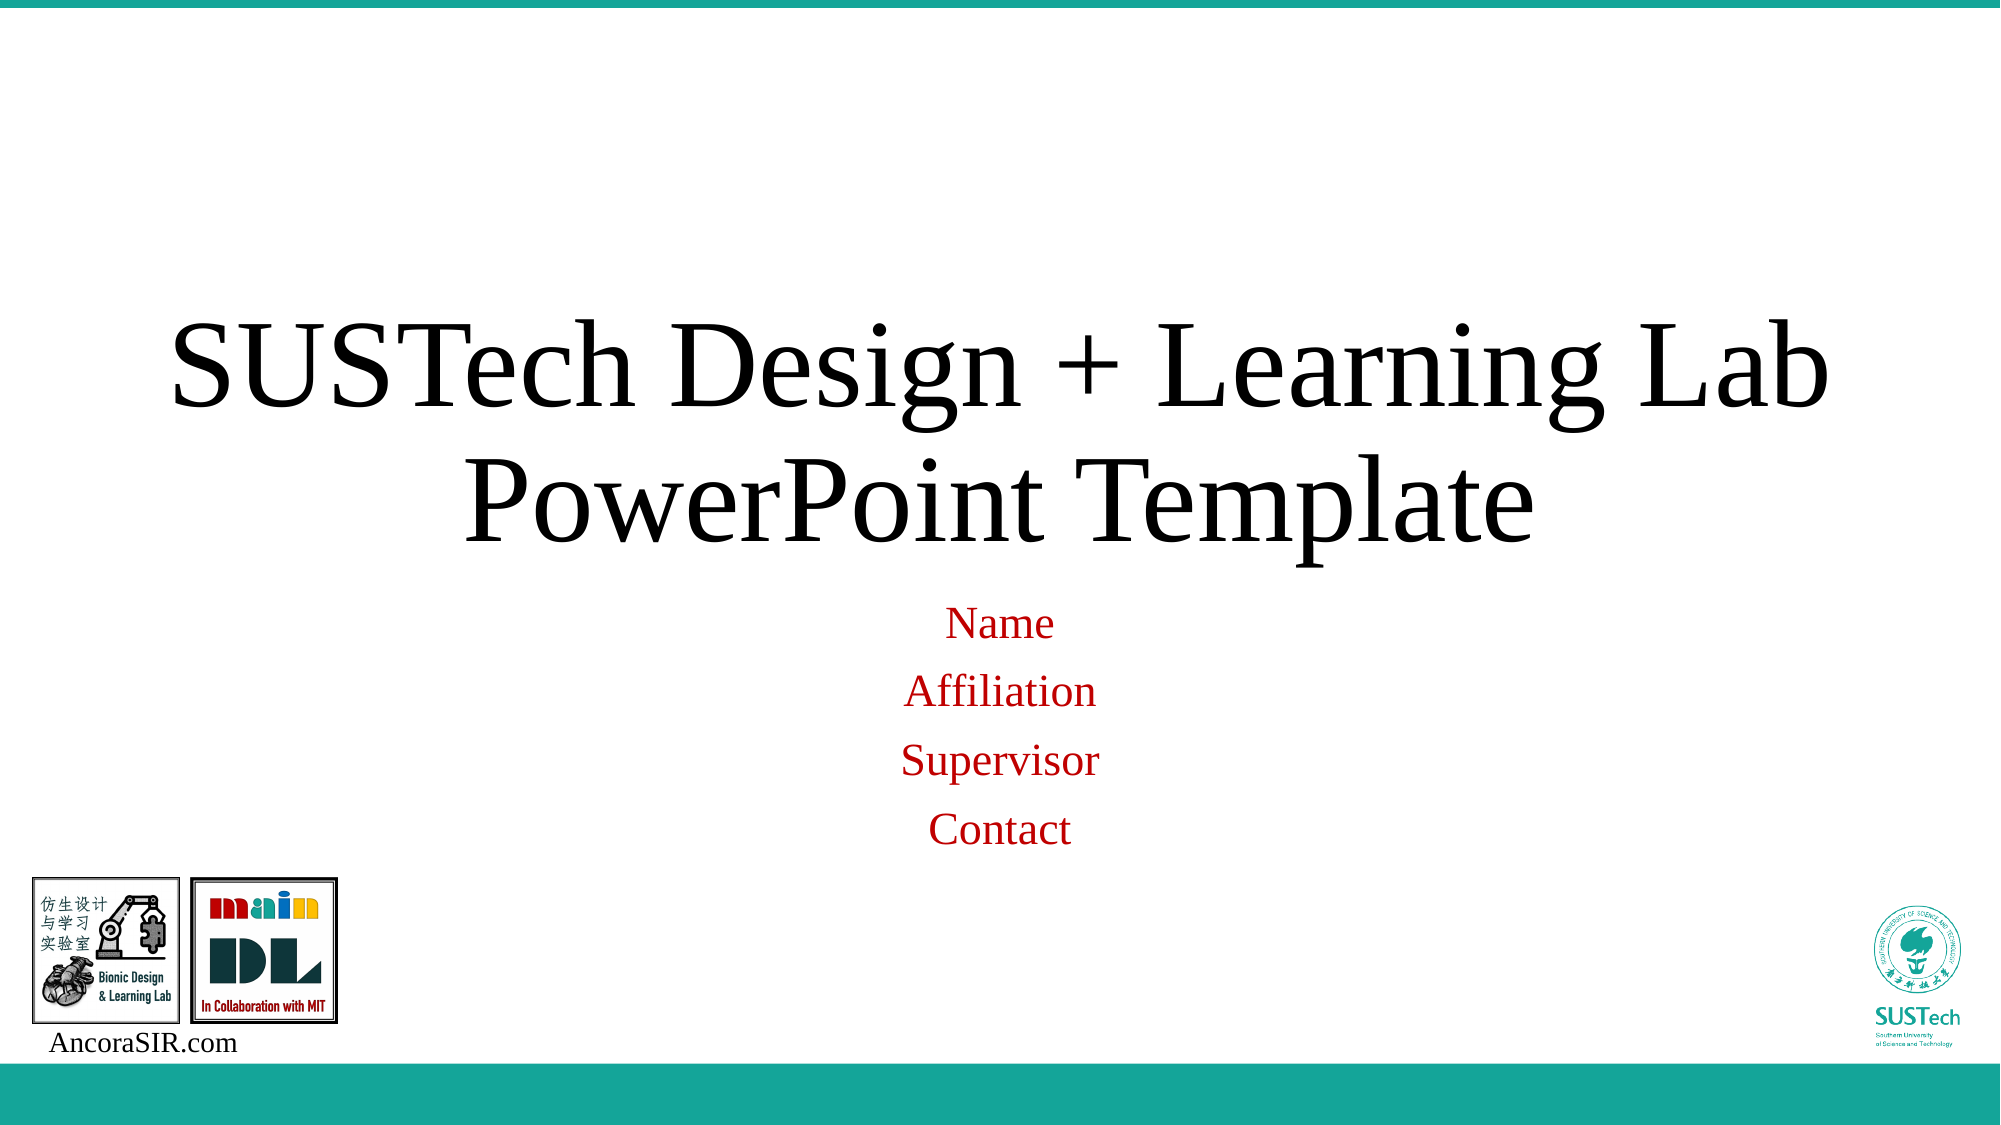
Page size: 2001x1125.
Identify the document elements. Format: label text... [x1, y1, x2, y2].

title SUSTech Design + Learning Lab PowerPoint Template [32, 184, 1968, 576]
subtitle Name Affiliation Supervisor Contact [146, 590, 1854, 863]
